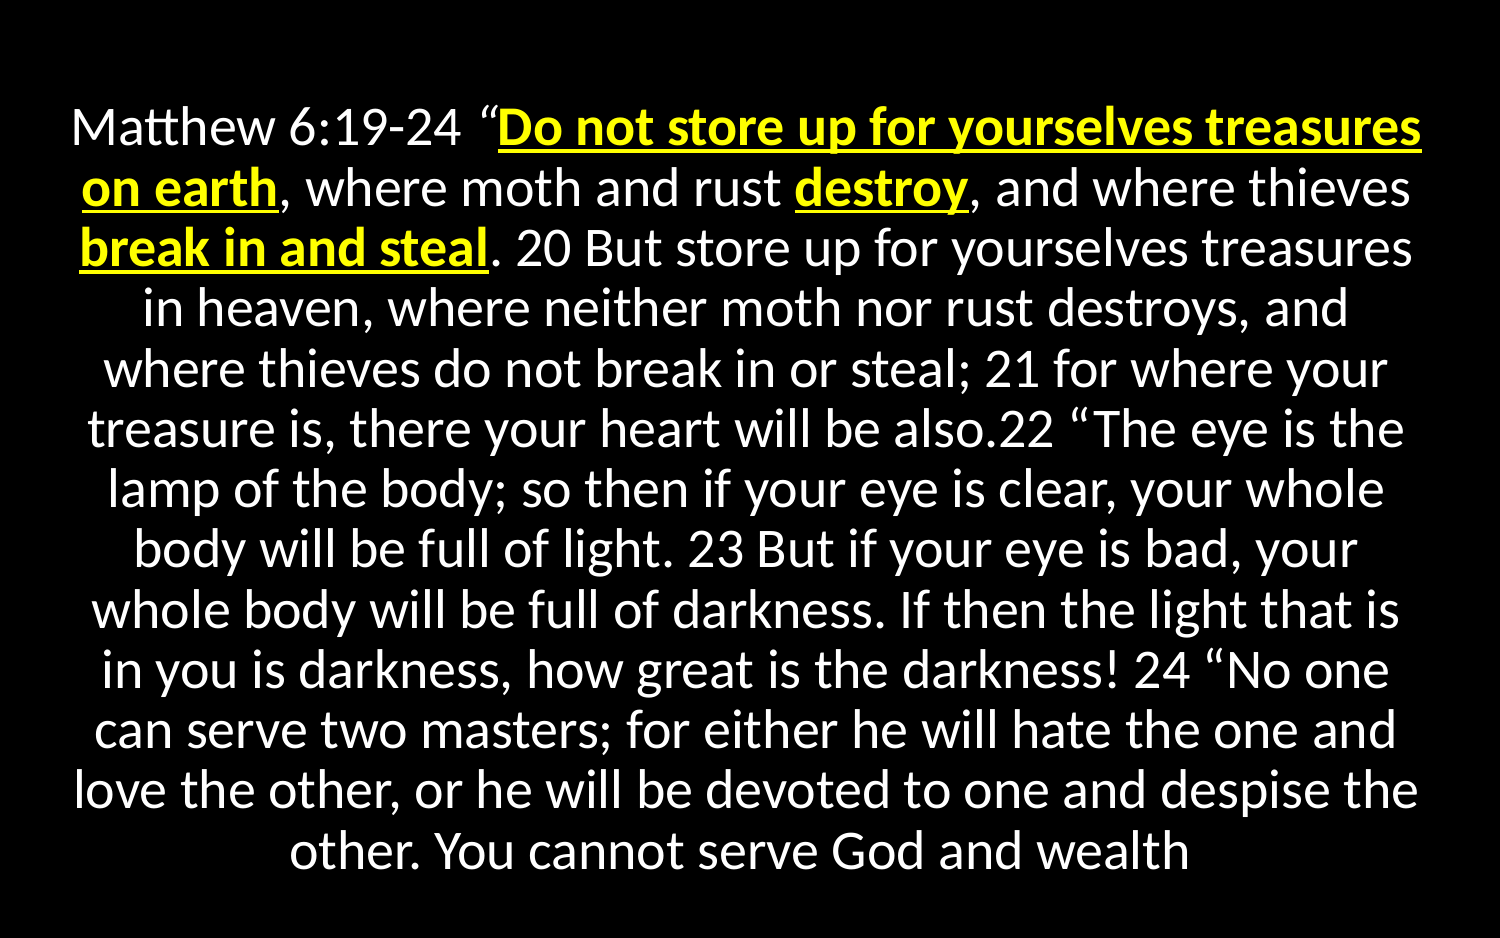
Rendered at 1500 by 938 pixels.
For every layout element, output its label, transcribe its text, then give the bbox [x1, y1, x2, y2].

list Matthew 6:19-24 “Do not store up for yourselves treasures on earth, where moth and rust destroy, and where thieves break in and steal. 20 But store up for yourselves treasures in heaven, where neither moth nor rust destroys, and where thieves do not break in or steal; 21 for where your treasure is, there your heart will be also.22 “The eye is the lamp of the body; so then if your eye is clear, your whole body will be full of light. 23 But if your eye is bad, your whole body will be full of darkness. If then the light that is in you is darkness, how great is the darkness! 24 “No one can serve two masters; for either he will hate the one and love the other, or he will be devoted to one and despise the other. You cannot serve God and wealth [54, 61, 1439, 919]
